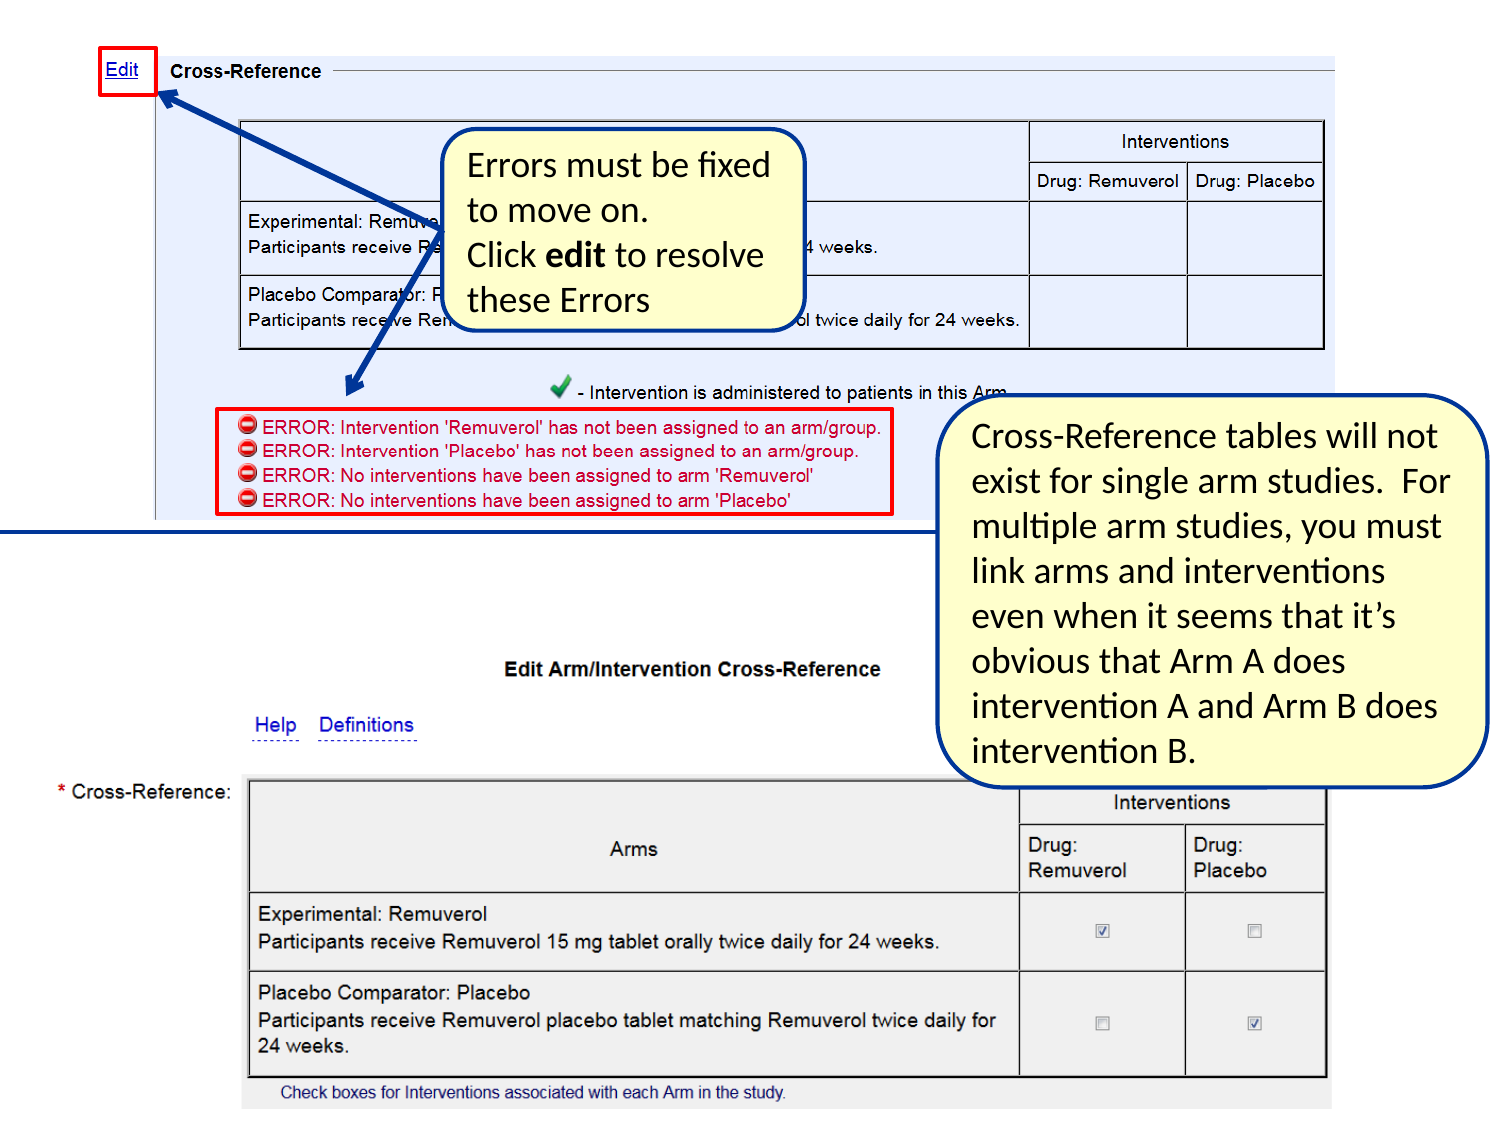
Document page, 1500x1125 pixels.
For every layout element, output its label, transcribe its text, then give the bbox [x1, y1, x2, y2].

picture [48, 652, 1336, 1110]
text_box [156, 91, 443, 231]
picture [99, 49, 1335, 520]
text_box Cross-Reference tables will not exist for single arm studies. For multiple arm studies, you must link arms and interventions even when it seems that it’s obvious that Arm A does intervention A and Arm B does intervention B. [935, 393, 1490, 790]
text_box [345, 229, 443, 397]
